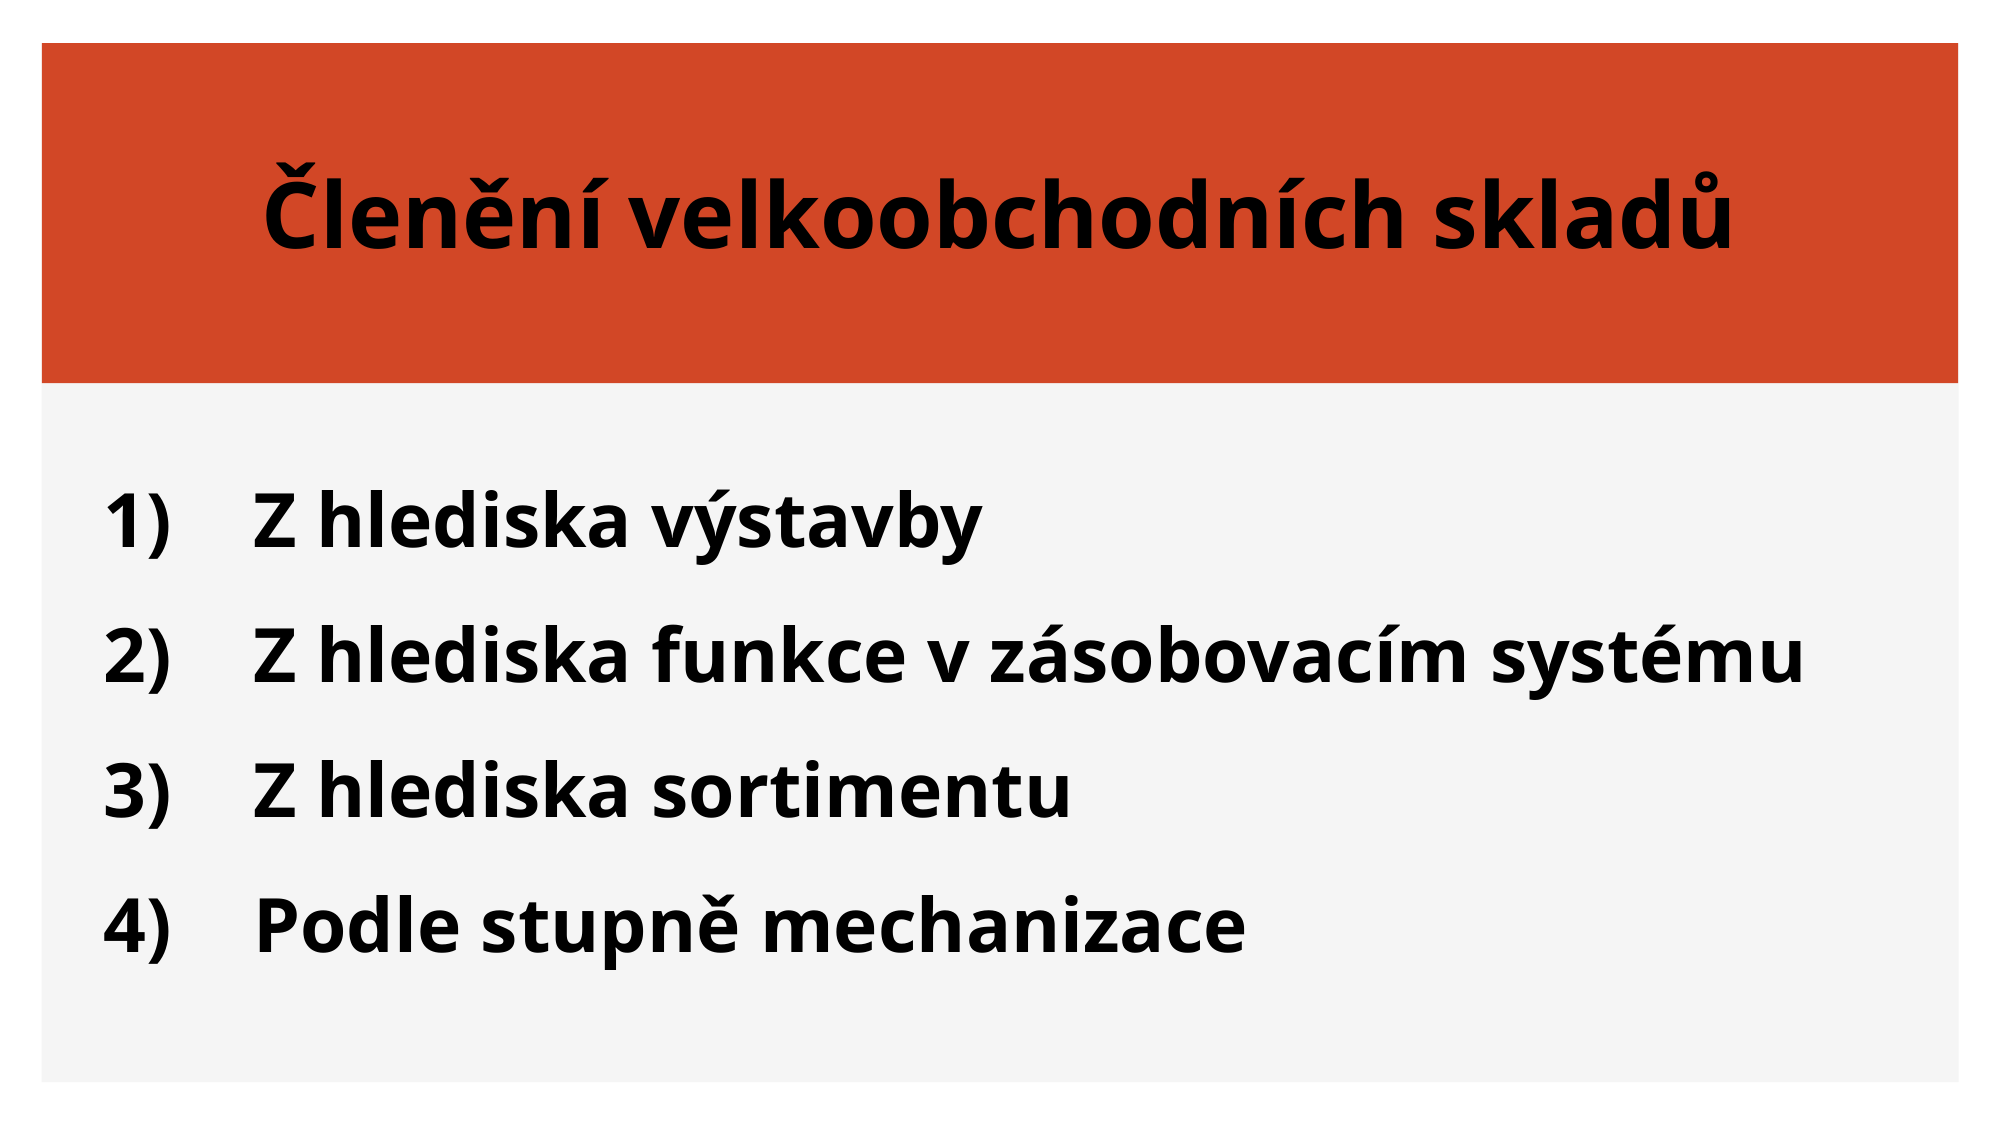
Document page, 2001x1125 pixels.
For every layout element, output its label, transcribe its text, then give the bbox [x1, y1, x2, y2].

title Členění velkoobchodních skladů [79, 143, 1921, 275]
list 1) Z hlediska výstavby 2) Z hlediska funkce v zásobovacím systému 3) Z hlediska sortimentu 4) Podle stupně mechanizace [88, 420, 1947, 1073]
